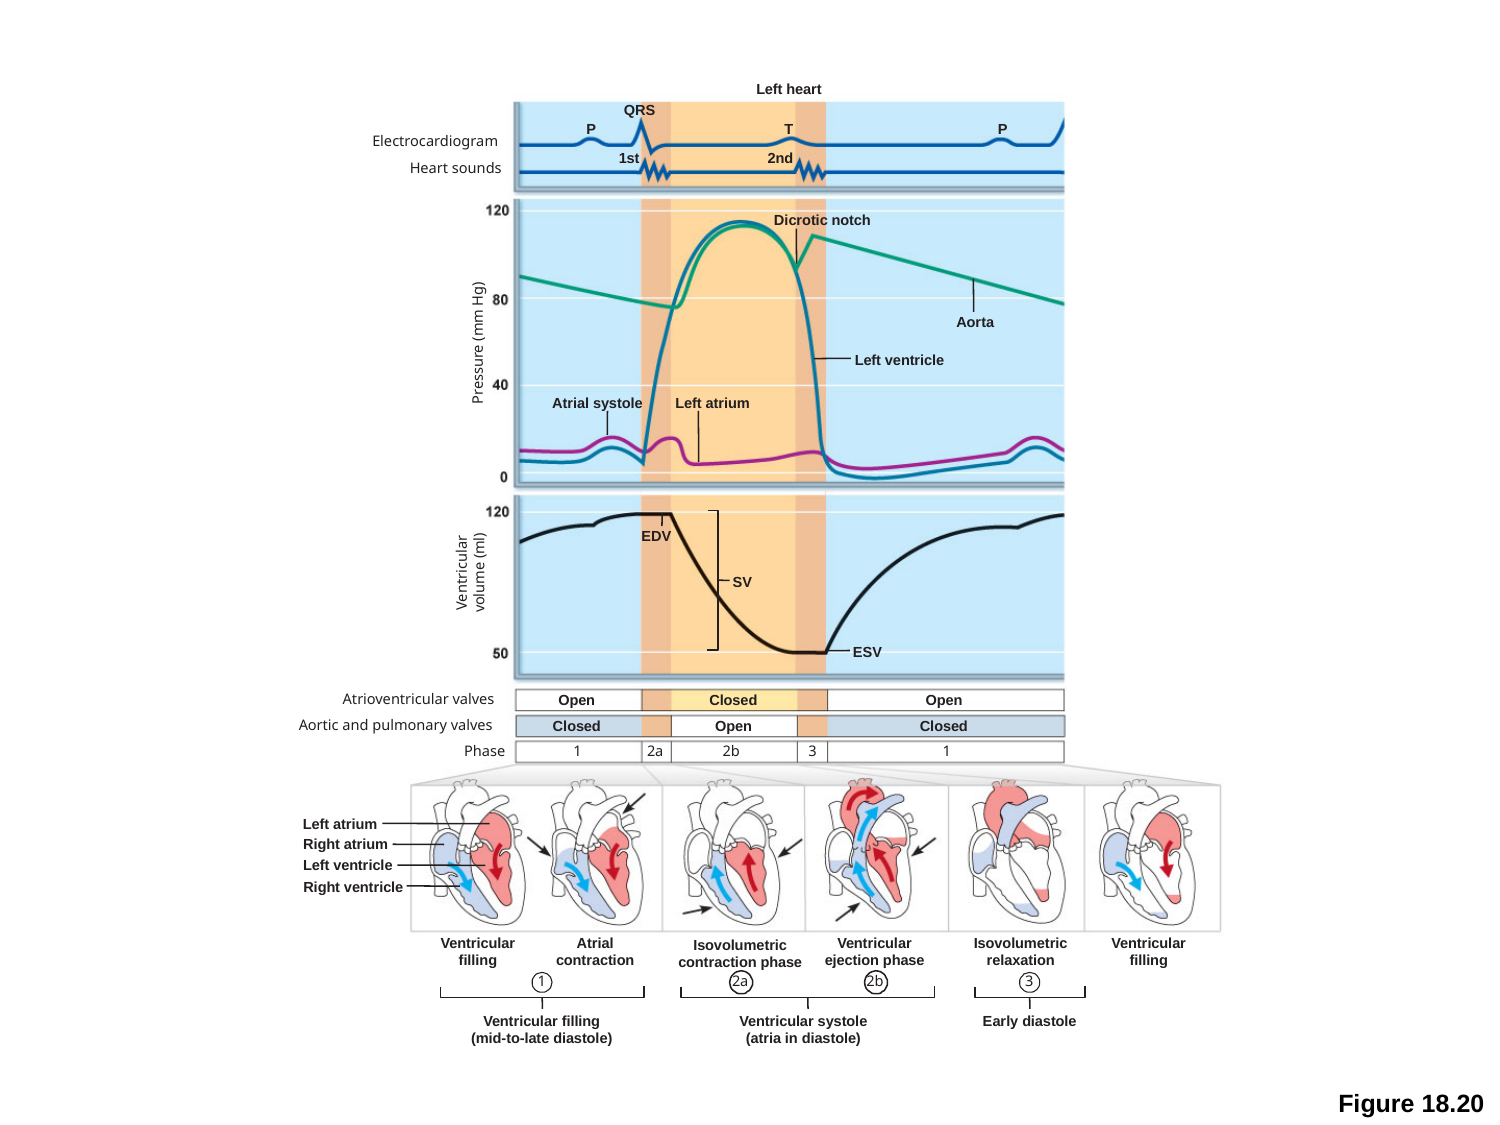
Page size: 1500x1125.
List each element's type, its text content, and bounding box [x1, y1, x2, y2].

picture [74, 27, 1426, 1045]
text_box Figure 18.20 [1323, 1079, 1500, 1125]
